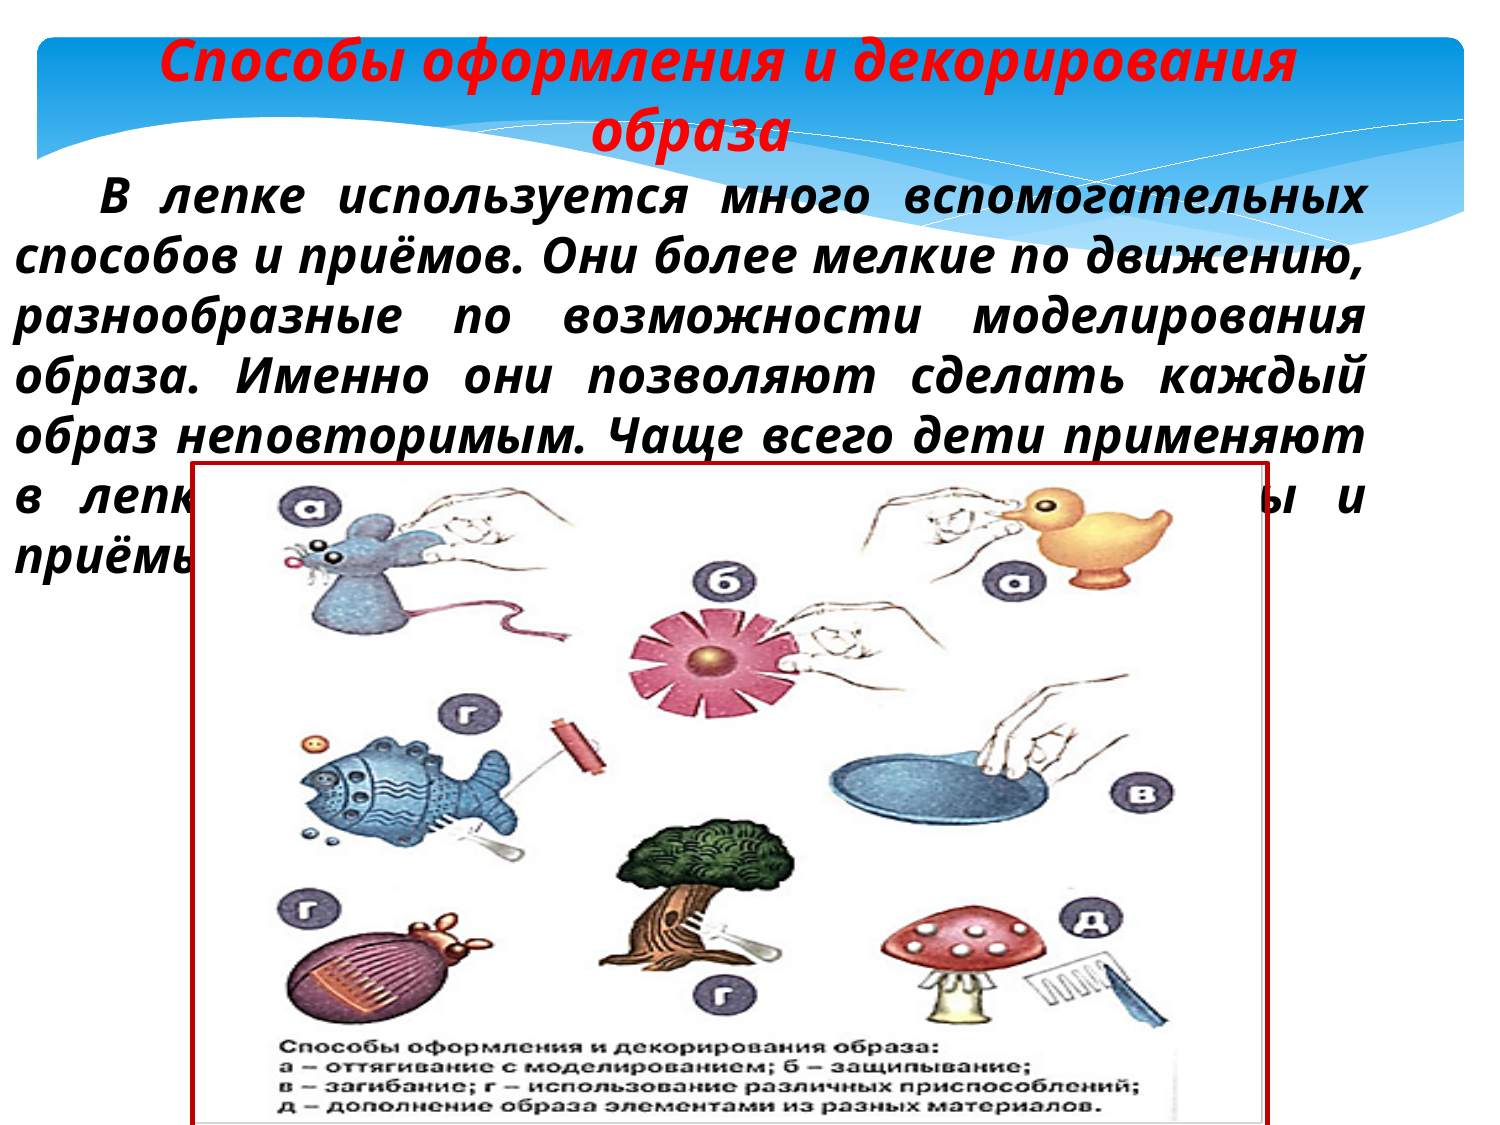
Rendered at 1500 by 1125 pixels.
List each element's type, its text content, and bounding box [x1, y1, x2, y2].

text_box Способы оформления и декорирования образа В лепке используется много вспомогательных способов и приёмов. Они более мелкие по движению, разнообразные по возможности моделирования образа. Именно они позволяют сделать каждый образ неповторимым. Чаще всего дети применяют в лепке следующие вспомогательные способы и приёмы. [0, 15, 1383, 591]
picture [194, 465, 1266, 1125]
